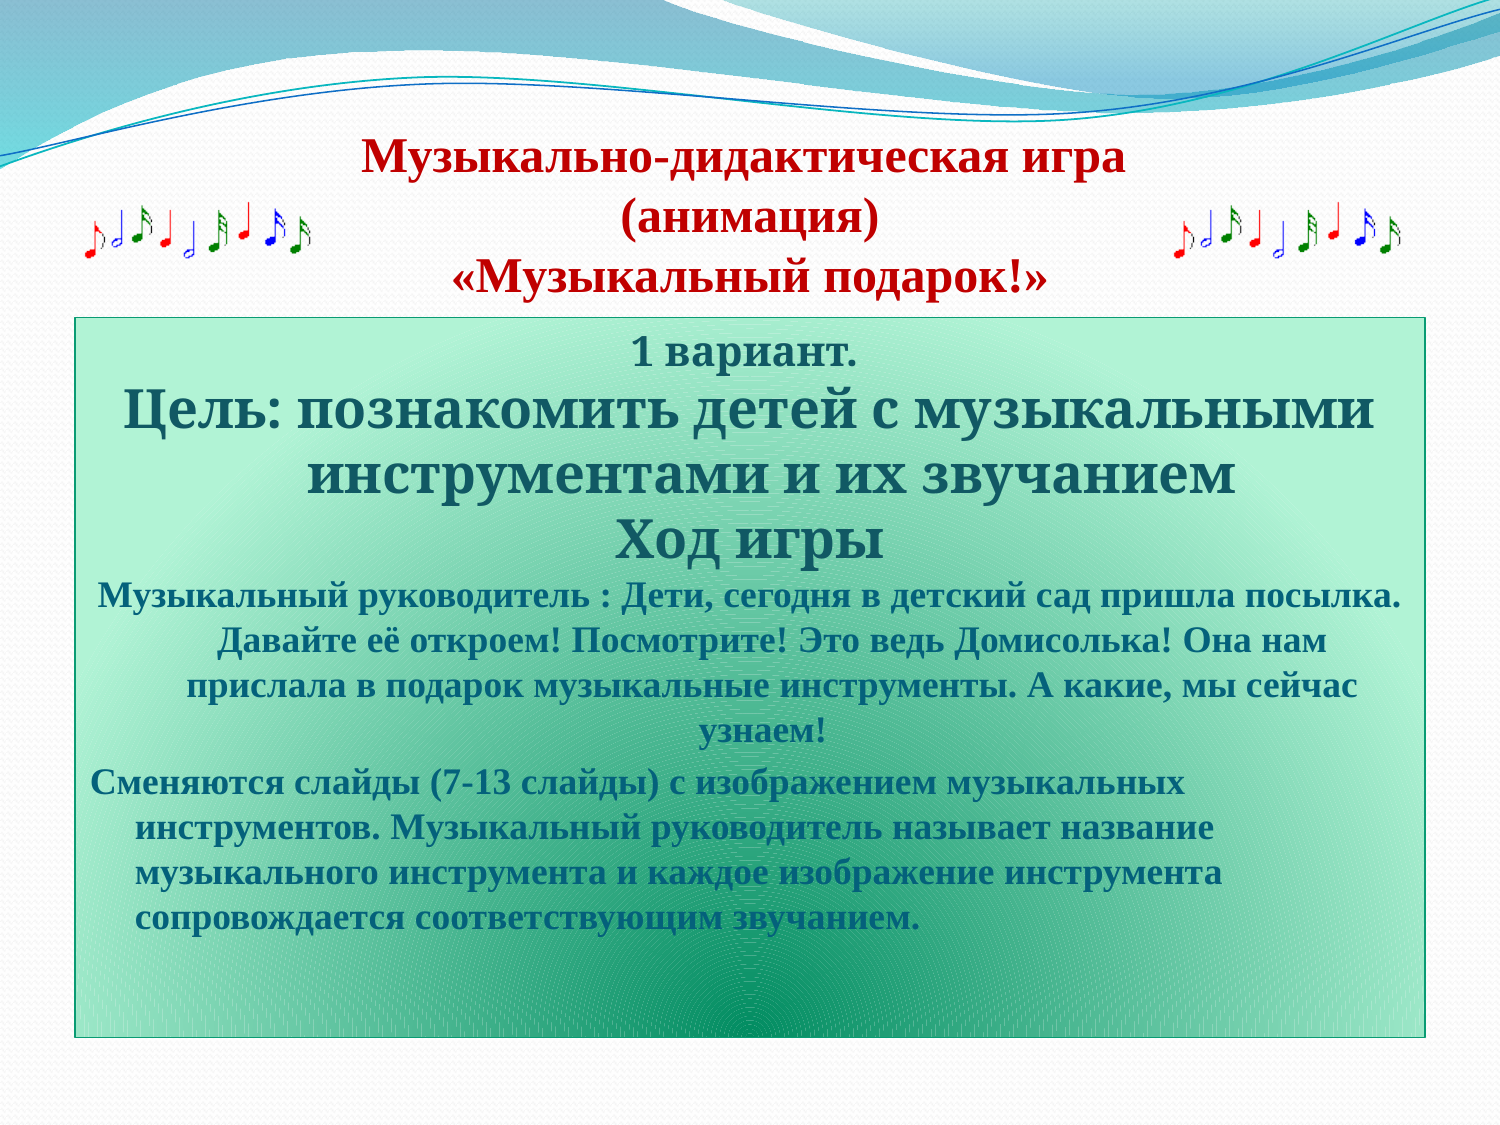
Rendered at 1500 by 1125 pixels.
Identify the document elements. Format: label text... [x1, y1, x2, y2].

picture [81, 198, 317, 262]
list 1 вариант. Цель: познакомить детей с музыкальными инструментами и их звучанием Ход игры Музыкальный руководитель : Дети, сегодня в детский сад пришла посылка. Давайте её откроем! Посмотрите! Это ведь Домисолька! Она нам прислала в подарок музыкальные инструменты. А какие, мы сейчас узнаем! Сменяются слайды (7-13 слайды) с изображением музыкальных инструментов. Музыкальный руководитель называет название музыкального инструмента и каждое изображение инструмента сопровождается соответствующим звучанием. [74, 317, 1426, 1038]
picture [1171, 198, 1407, 262]
title Музыкально-дидактическая игра (анимация) «Музыкальный подарок!» [75, 115, 1425, 303]
